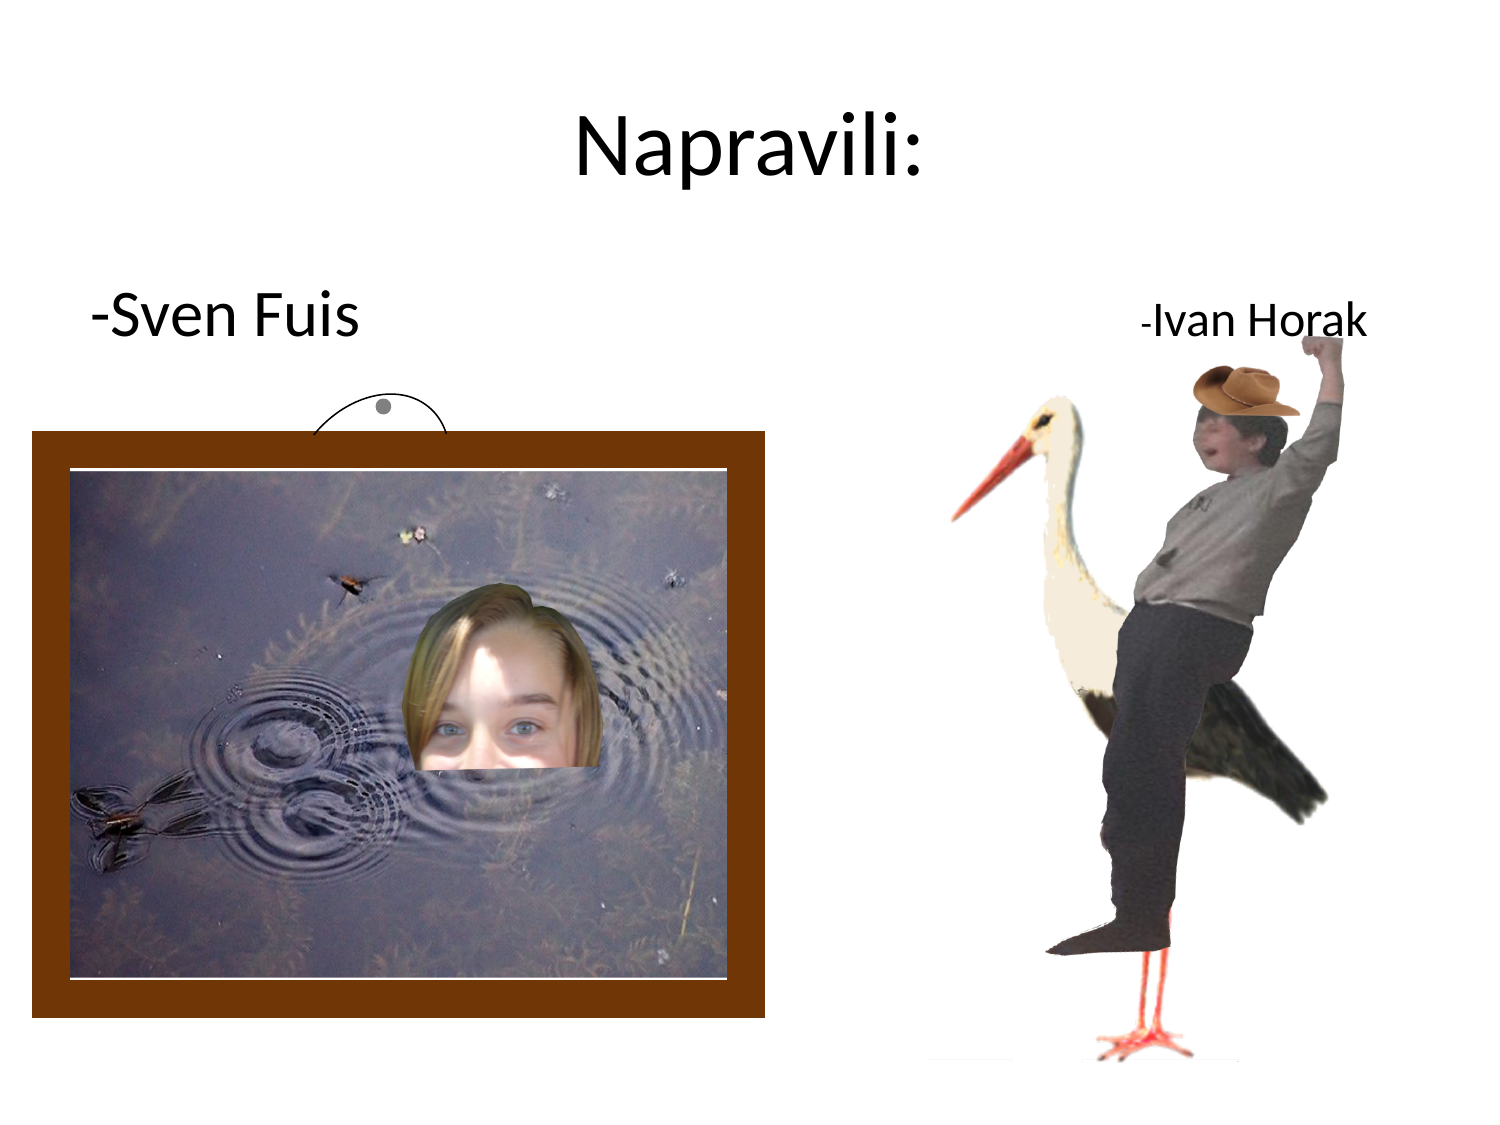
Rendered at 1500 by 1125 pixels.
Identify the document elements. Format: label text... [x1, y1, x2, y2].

picture [927, 172, 1500, 1066]
picture [69, 467, 728, 981]
text_box [313, 393, 448, 466]
list -Sven Fuis [75, 262, 922, 1005]
title Napravili: [75, 45, 1425, 233]
text_box [375, 398, 392, 415]
